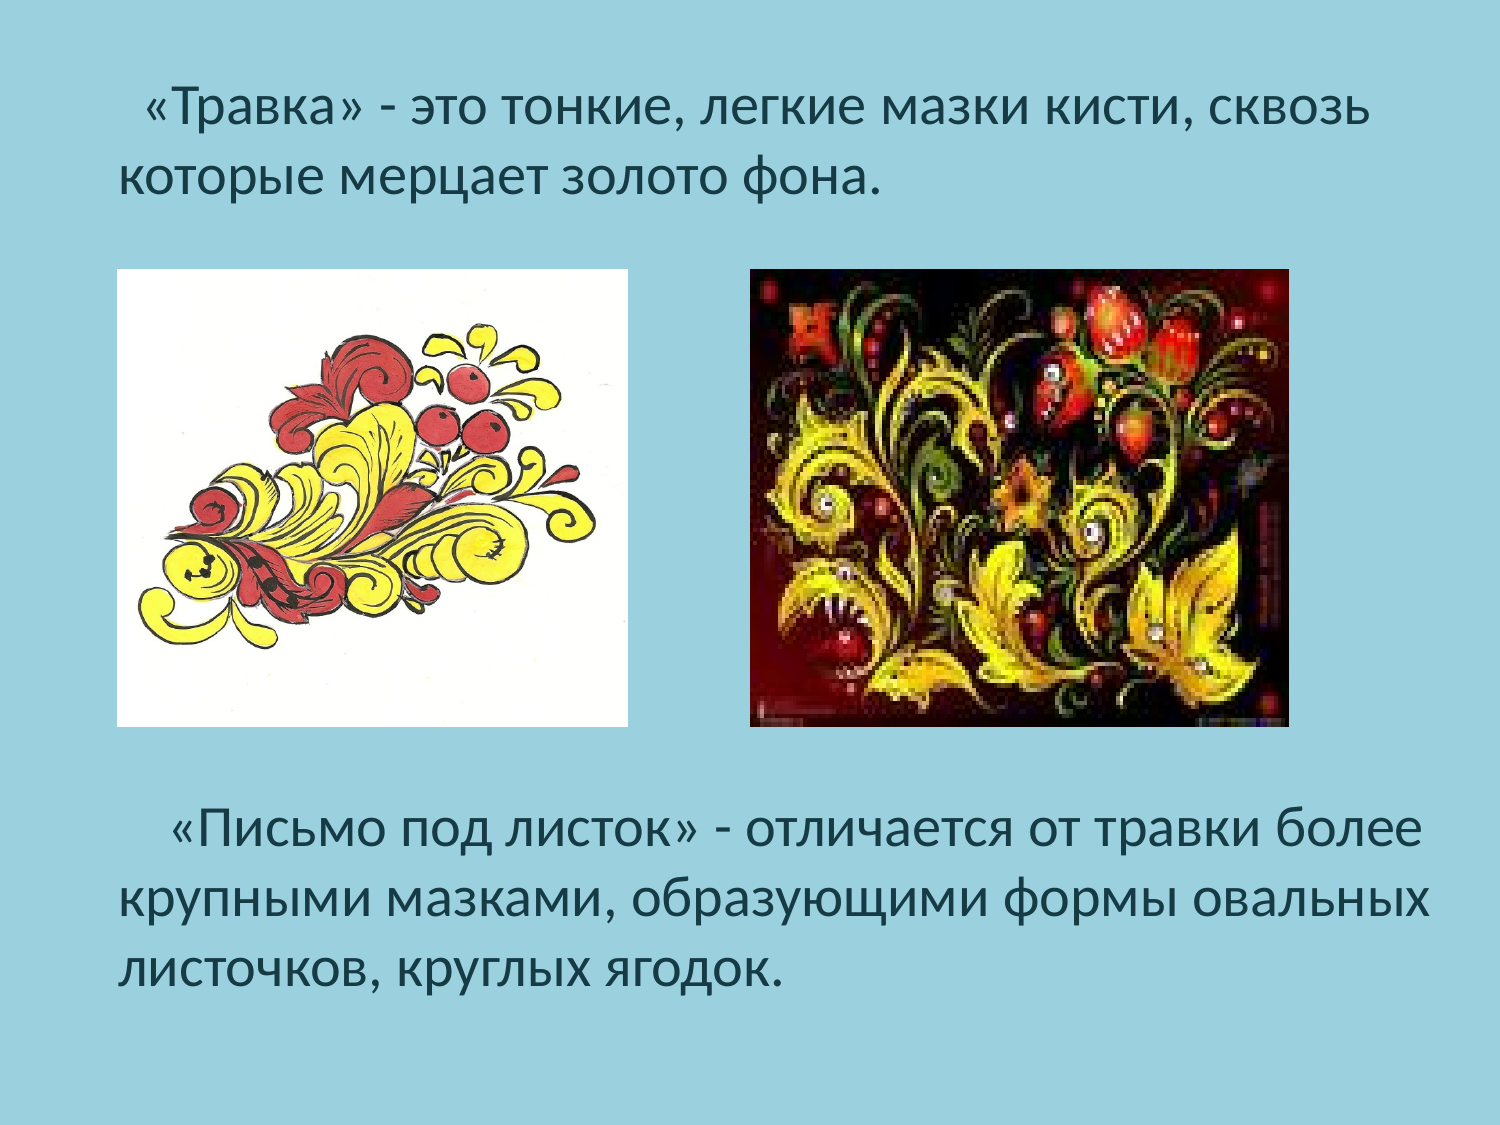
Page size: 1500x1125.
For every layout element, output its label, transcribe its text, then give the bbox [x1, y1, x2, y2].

picture [749, 269, 1290, 727]
picture [116, 269, 629, 727]
list «Травка» - это тонкие, легкие мазки кисти, сквозь которые мерцает золото фона. «Письмо под листок» - отличается от травки более крупными мазками, образующими формы овальных листочков, круглых ягодок. [46, 58, 1449, 1043]
